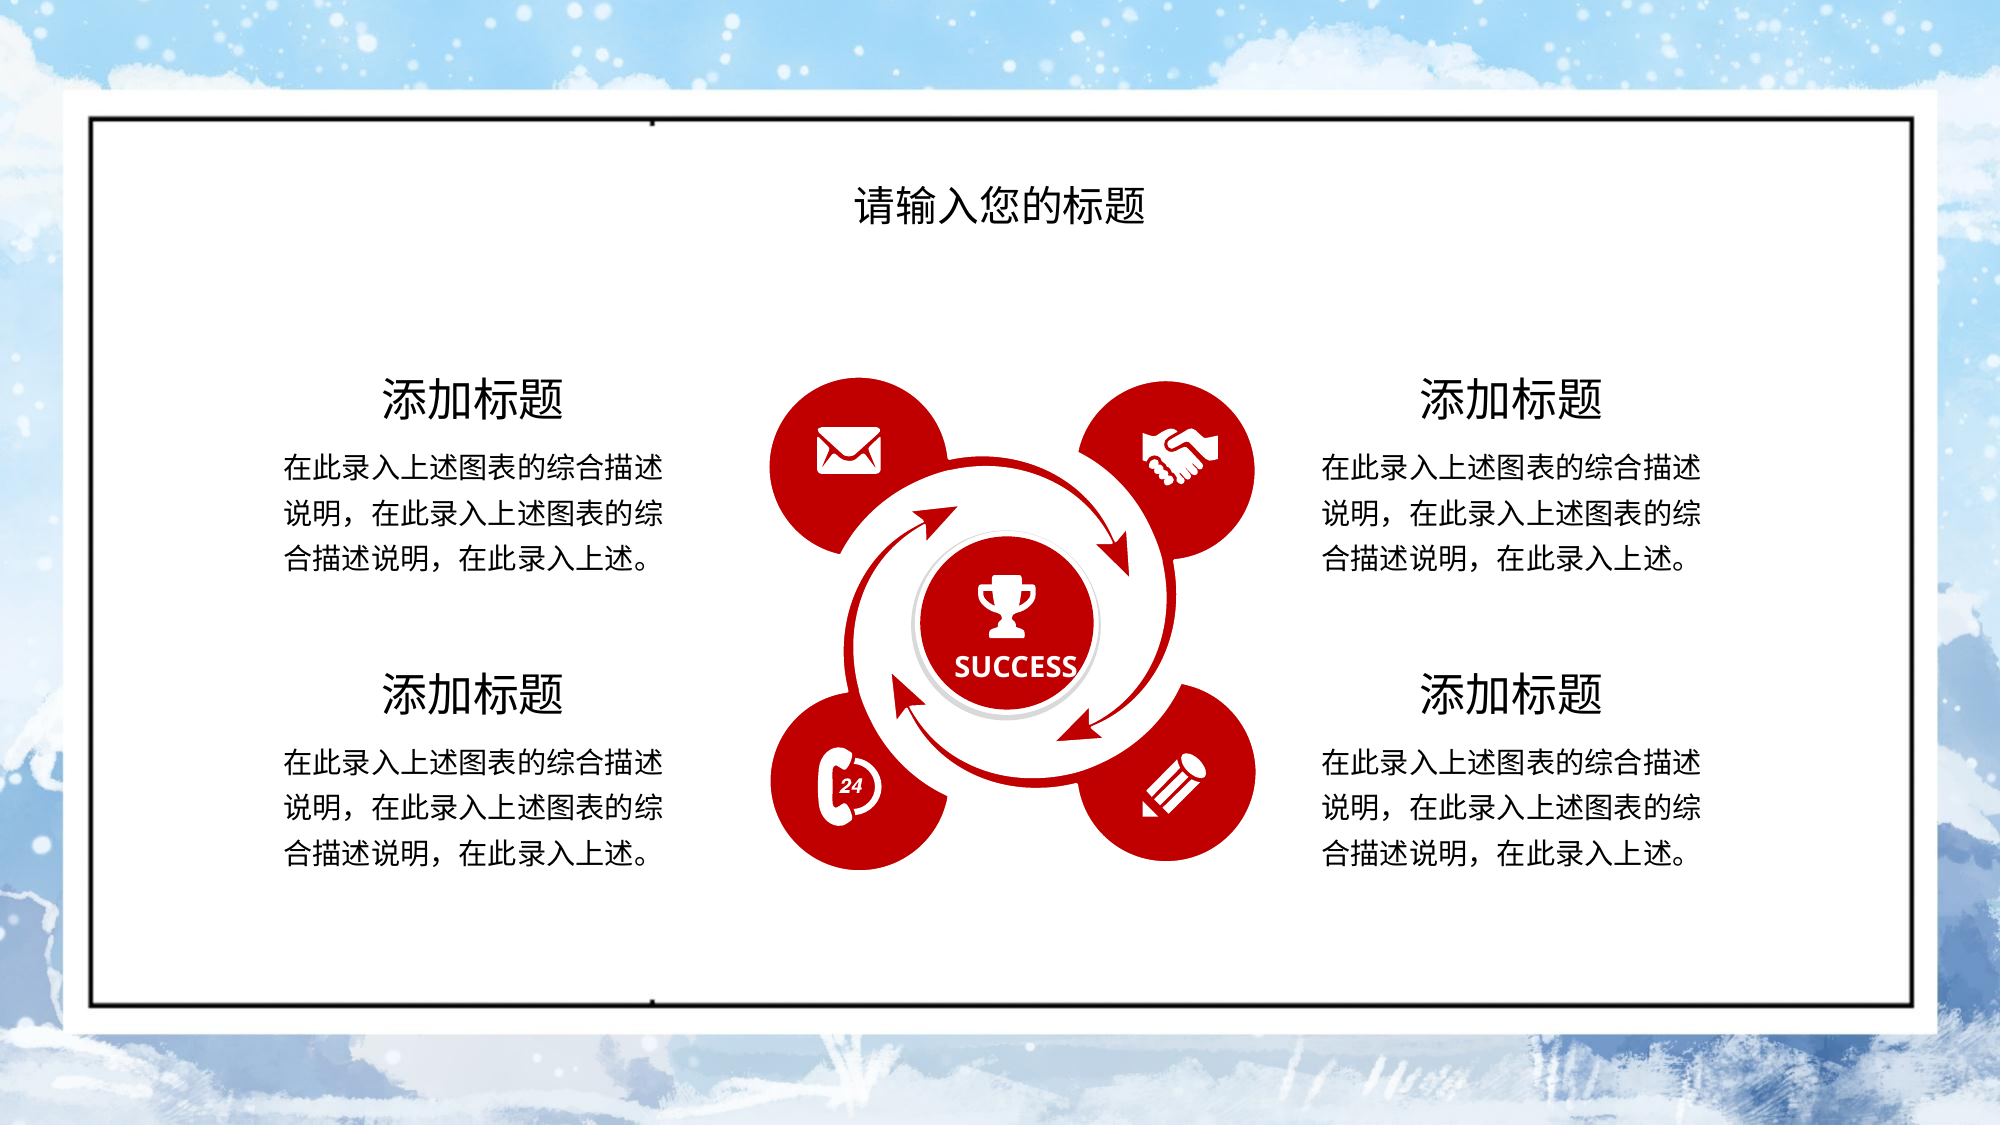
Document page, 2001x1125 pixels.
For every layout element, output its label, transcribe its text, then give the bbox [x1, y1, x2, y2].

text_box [736, 353, 1279, 896]
text_box 在此录入上述图表的综合描述说明，在此录入上述图表的综合描述说明，在此录入上述。 [268, 726, 679, 878]
text_box 添加标题 [1404, 658, 1619, 726]
text_box 请输入您的标题 [828, 172, 1172, 238]
text_box 添加标题 [366, 363, 580, 431]
text_box 添加标题 [366, 658, 580, 726]
text_box 在此录入上述图表的综合描述说明，在此录入上述图表的综合描述说明，在此录入上述。 [268, 431, 679, 583]
text_box 在此录入上述图表的综合描述说明，在此录入上述图表的综合描述说明，在此录入上述。 [1306, 431, 1717, 583]
text_box 添加标题 [1404, 363, 1619, 431]
text_box 在此录入上述图表的综合描述说明，在此录入上述图表的综合描述说明，在此录入上述。 [1306, 726, 1717, 878]
picture [0, 0, 2000, 1125]
